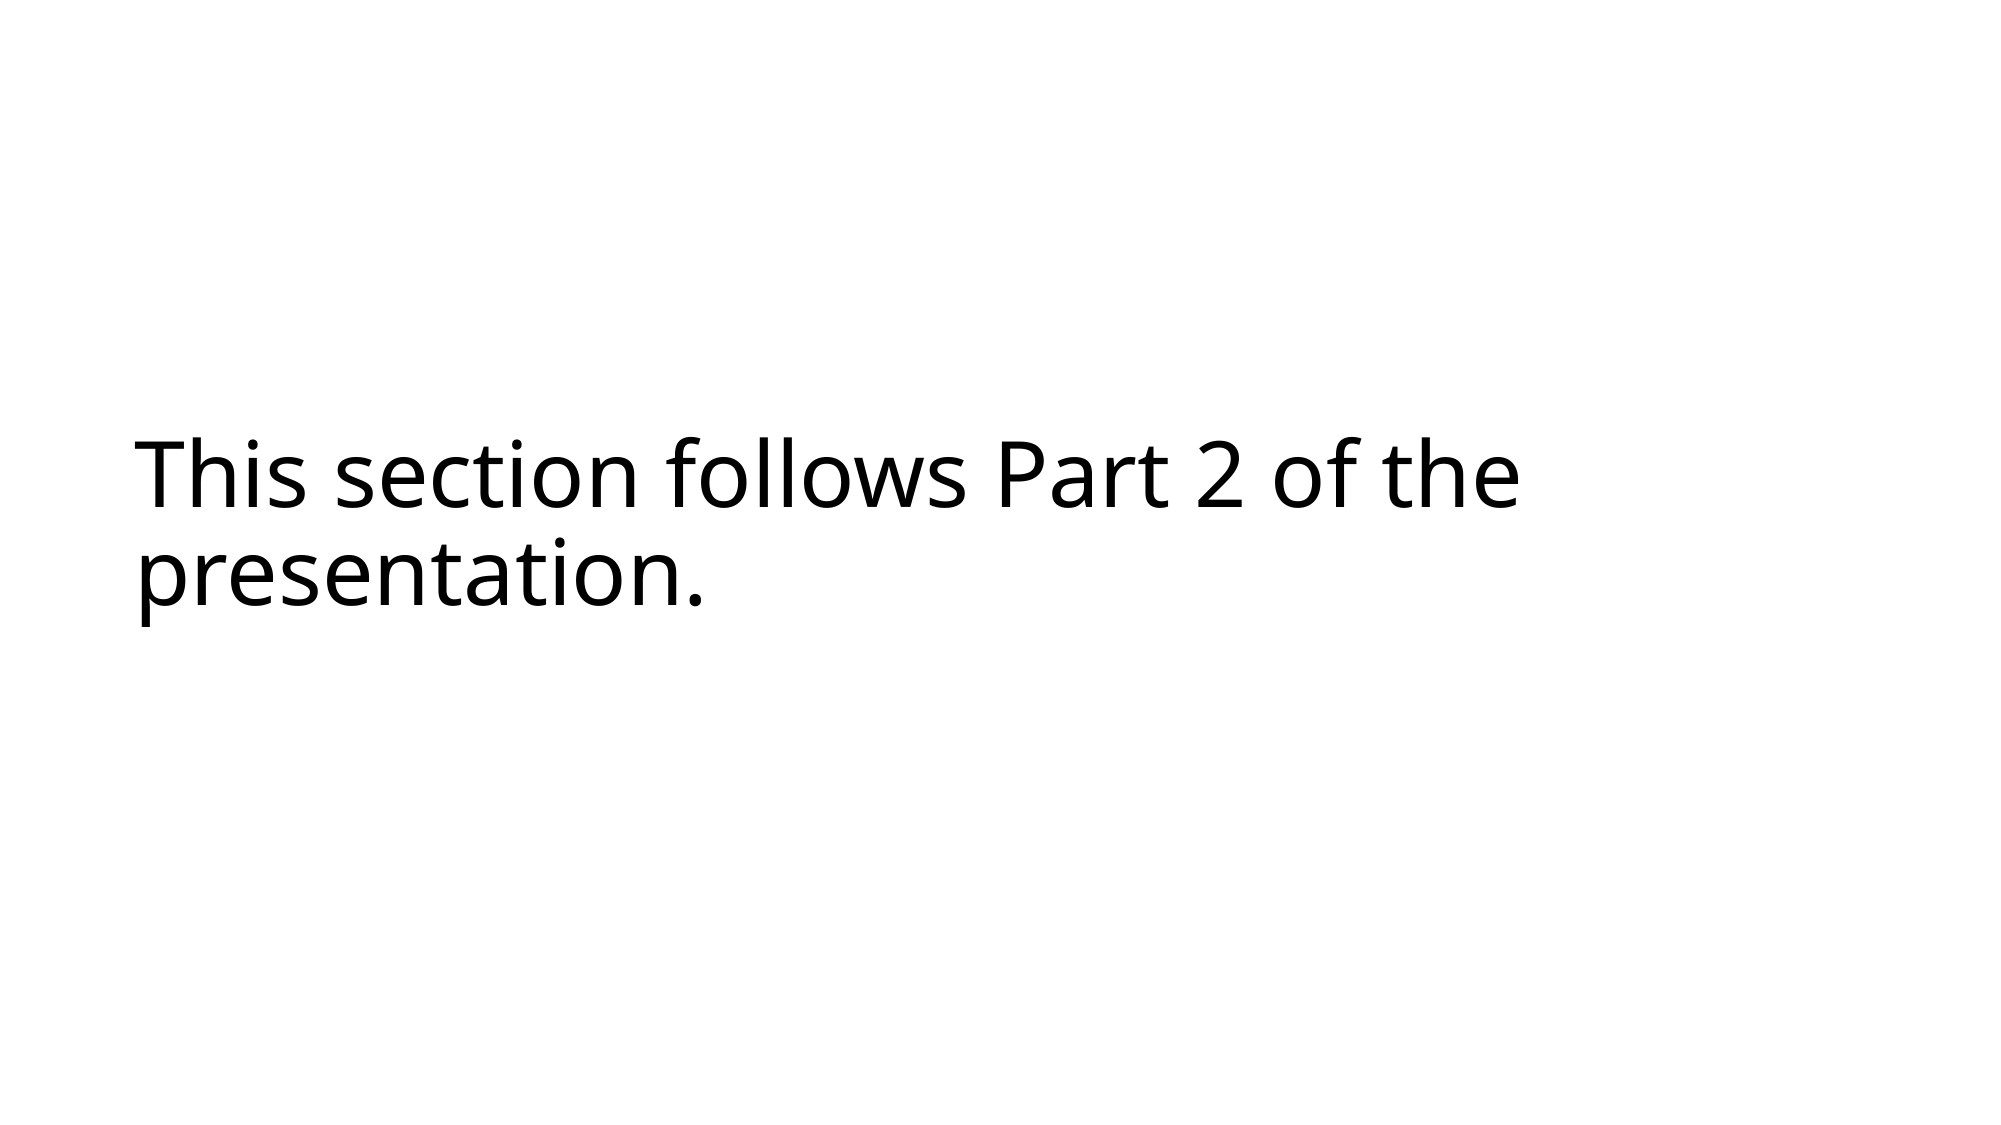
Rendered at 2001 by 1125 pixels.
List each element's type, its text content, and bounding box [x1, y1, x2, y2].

title This section follows Part 2 of the presentation. [119, 418, 1923, 636]
